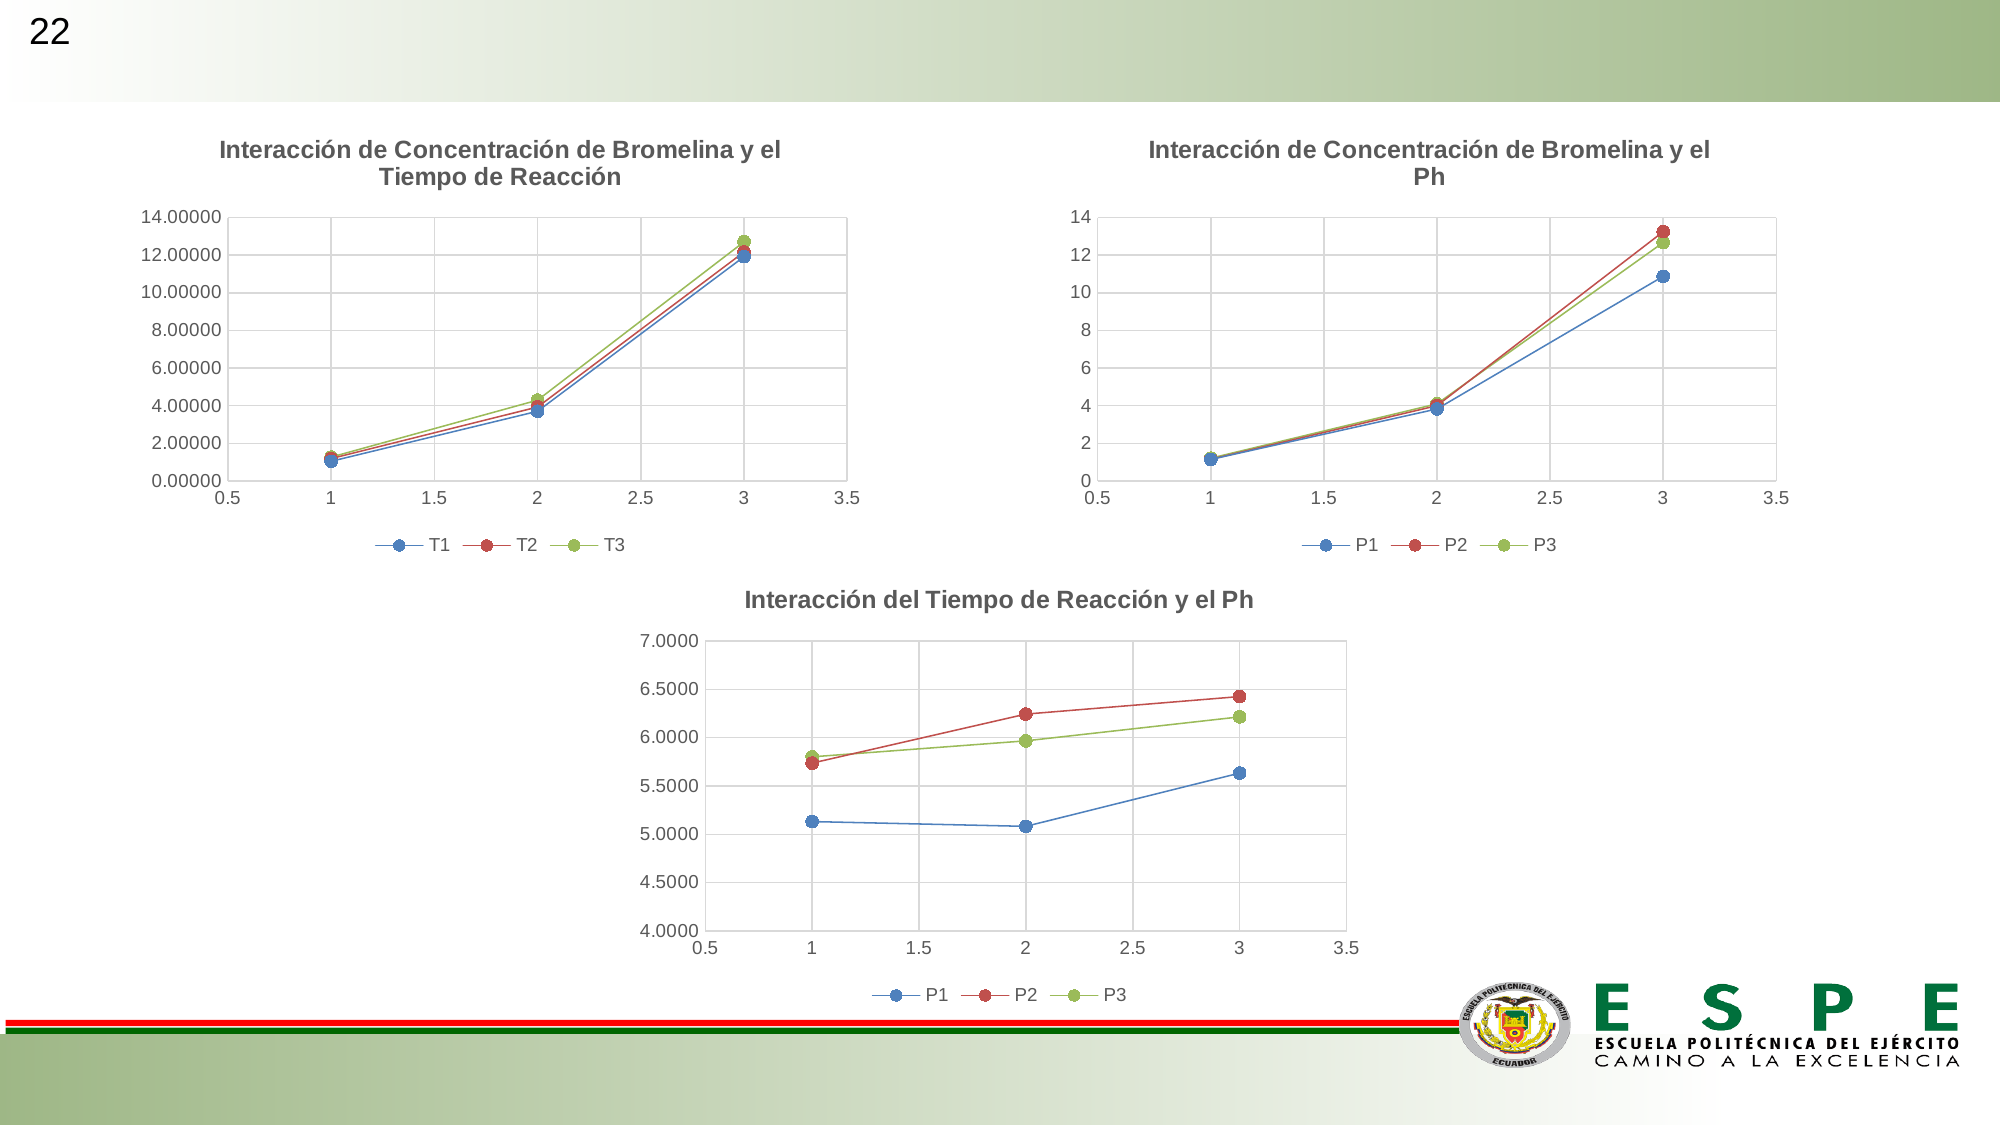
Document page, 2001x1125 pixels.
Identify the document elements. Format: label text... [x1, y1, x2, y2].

chart [125, 112, 1805, 1013]
picture [1409, 964, 2000, 1093]
text_box 22 [0, 0, 100, 60]
